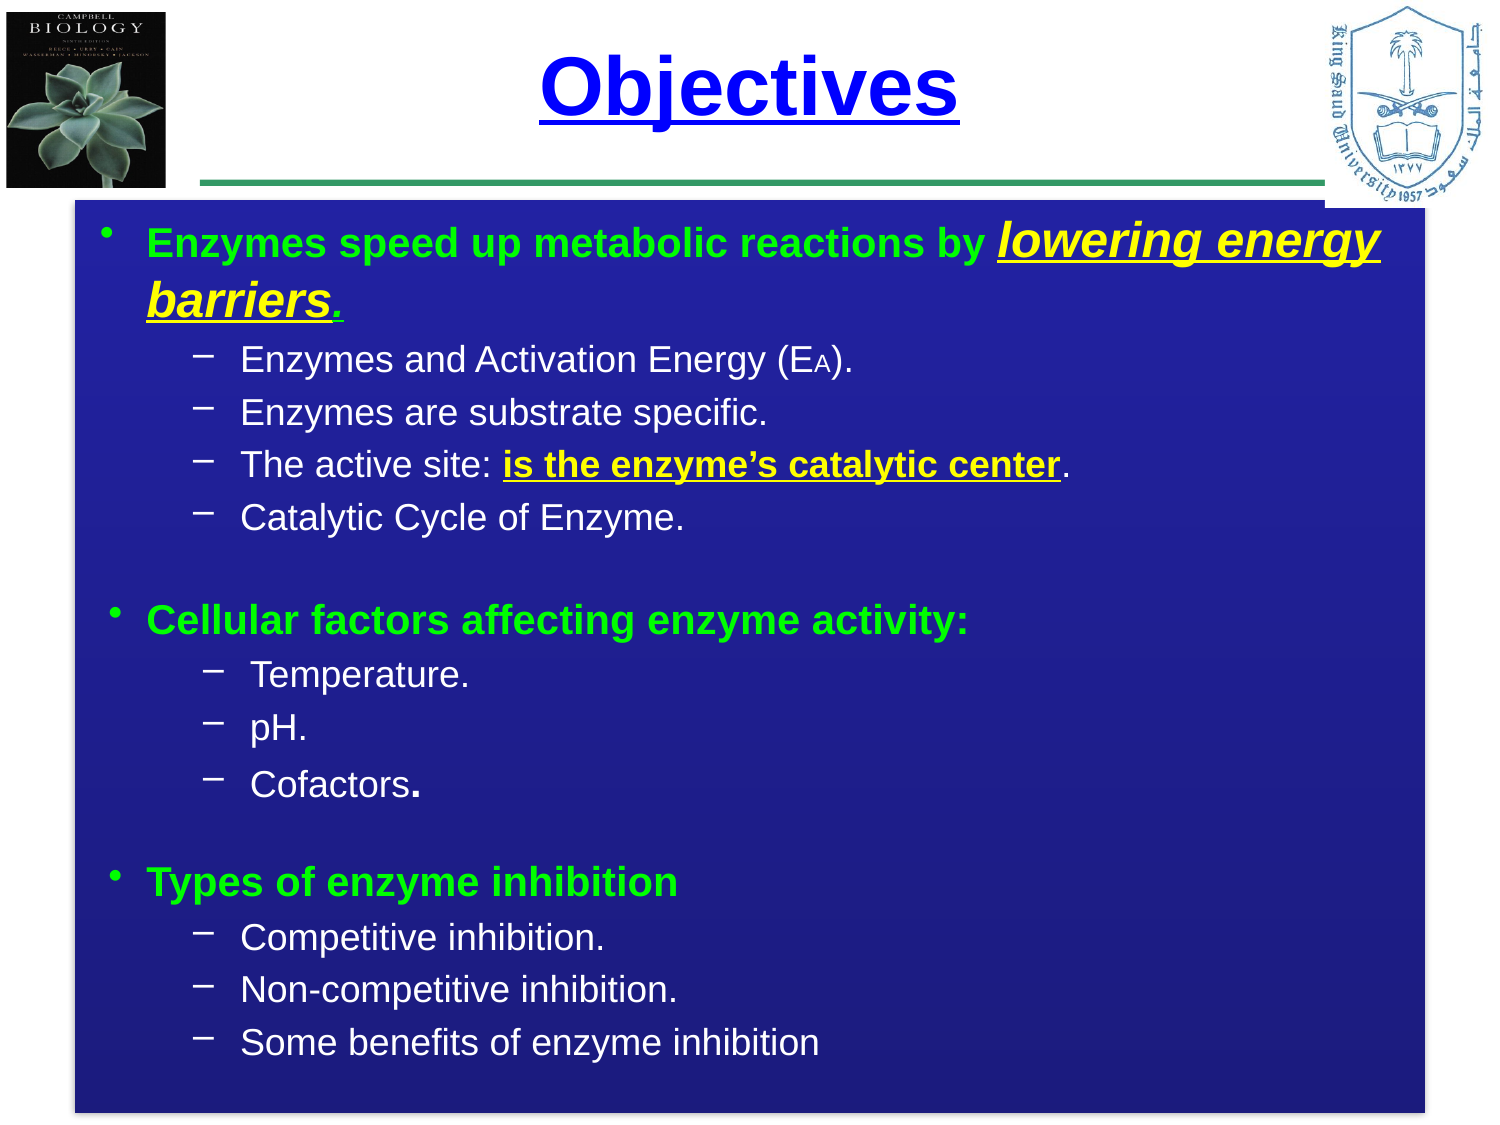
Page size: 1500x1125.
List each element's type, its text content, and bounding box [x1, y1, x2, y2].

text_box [5, 0, 1488, 209]
list Enzymes speed up metabolic reactions by lowering energy barriers. Enzymes and Activation Energy (EA). Enzymes are substrate specific. The active site: is the enzyme’s catalytic center. Catalytic Cycle of Enzyme. Cellular factors affecting enzyme activity: Temperature. pH. Cofactors. Types of enzyme inhibition Competitive inhibition. Non-competitive inhibition. Some benefits of enzyme inhibition [75, 216, 1425, 1113]
